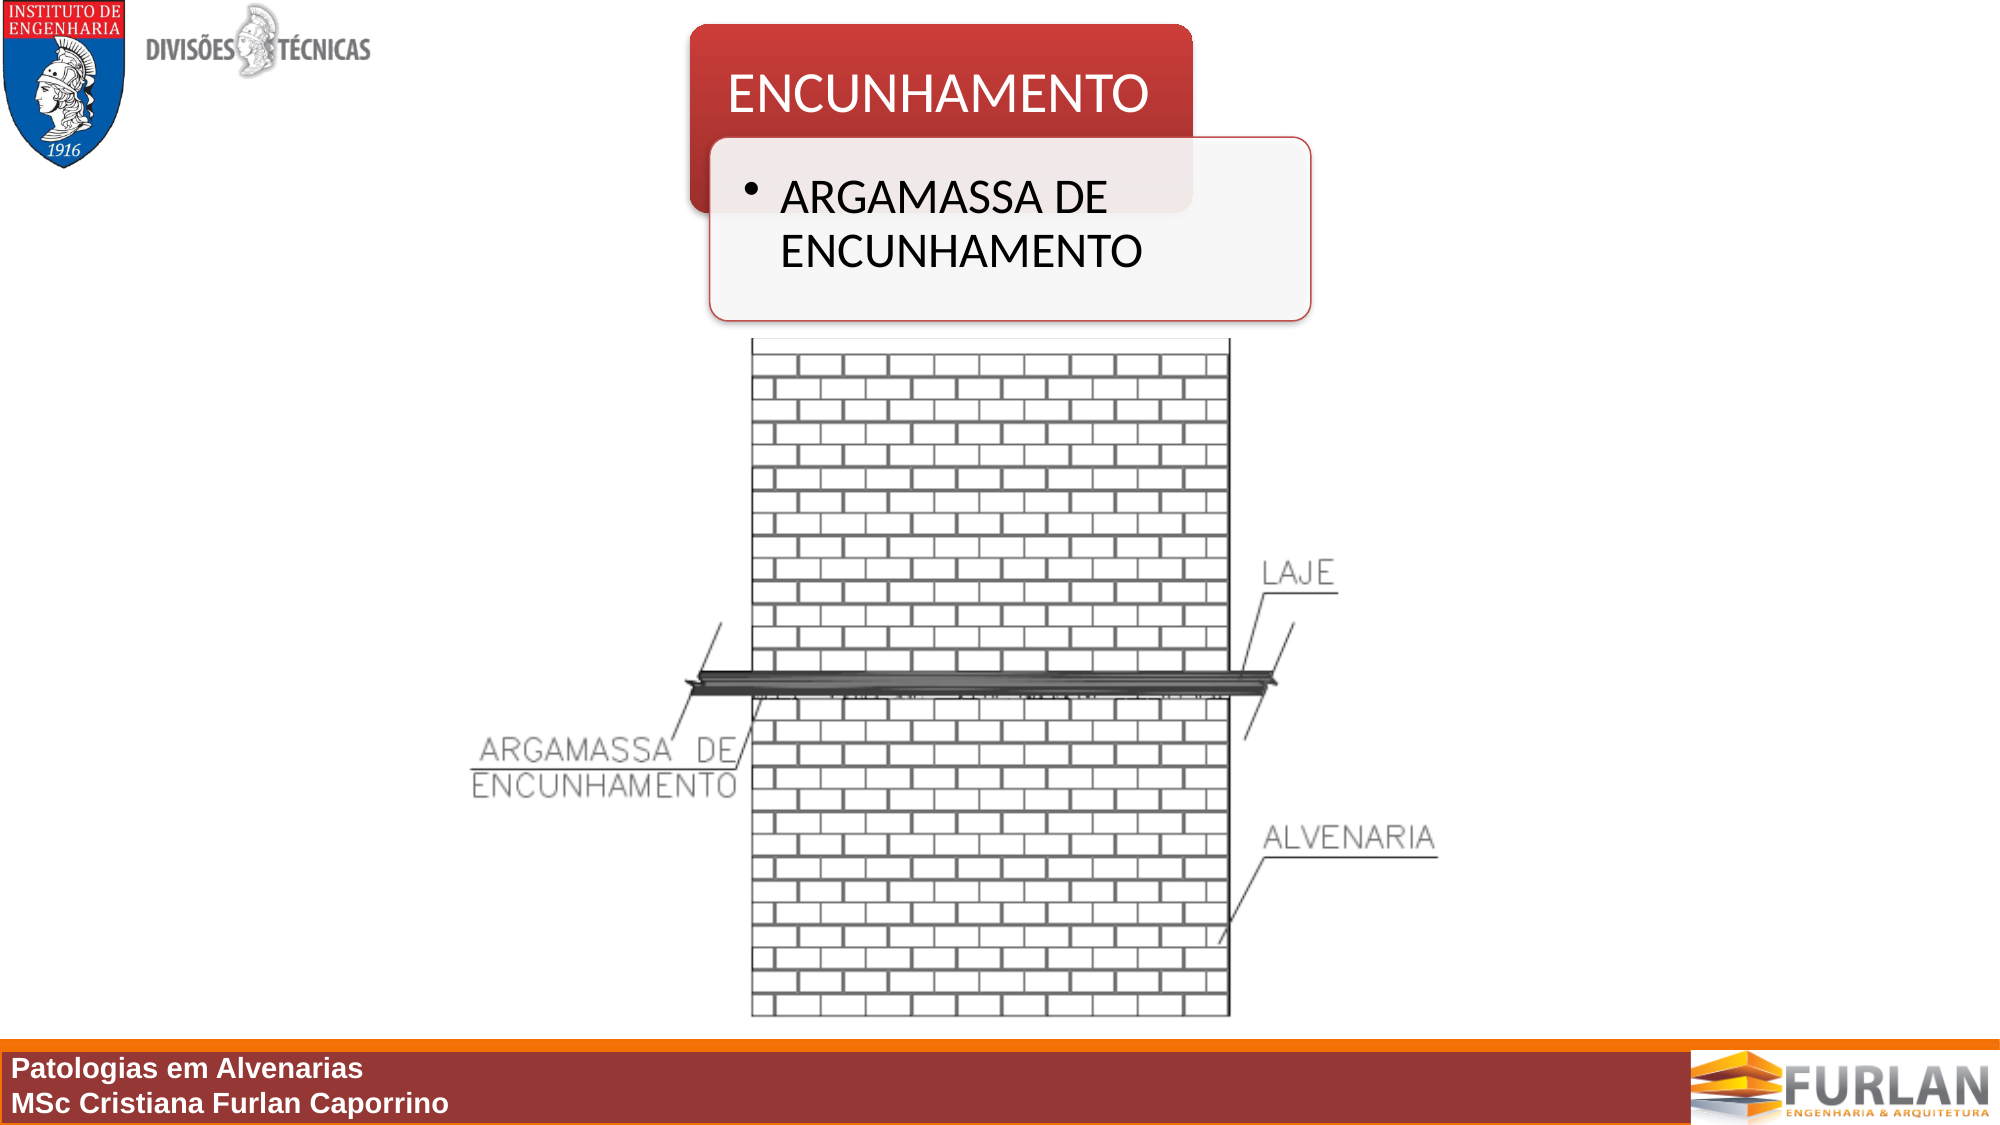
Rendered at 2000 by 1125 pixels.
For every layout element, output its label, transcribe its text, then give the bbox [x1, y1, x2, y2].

text_box Patologias em Alvenarias MSc Cristiana Furlan Caporrino [0, 1050, 573, 1125]
picture [1690, 1049, 2000, 1125]
text_box [573, 1050, 1688, 1125]
picture [0, 0, 386, 169]
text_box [688, 77, 1312, 268]
text_box [1459, 1039, 2000, 1050]
picture [444, 337, 1456, 1048]
text_box [0, 1039, 440, 1050]
